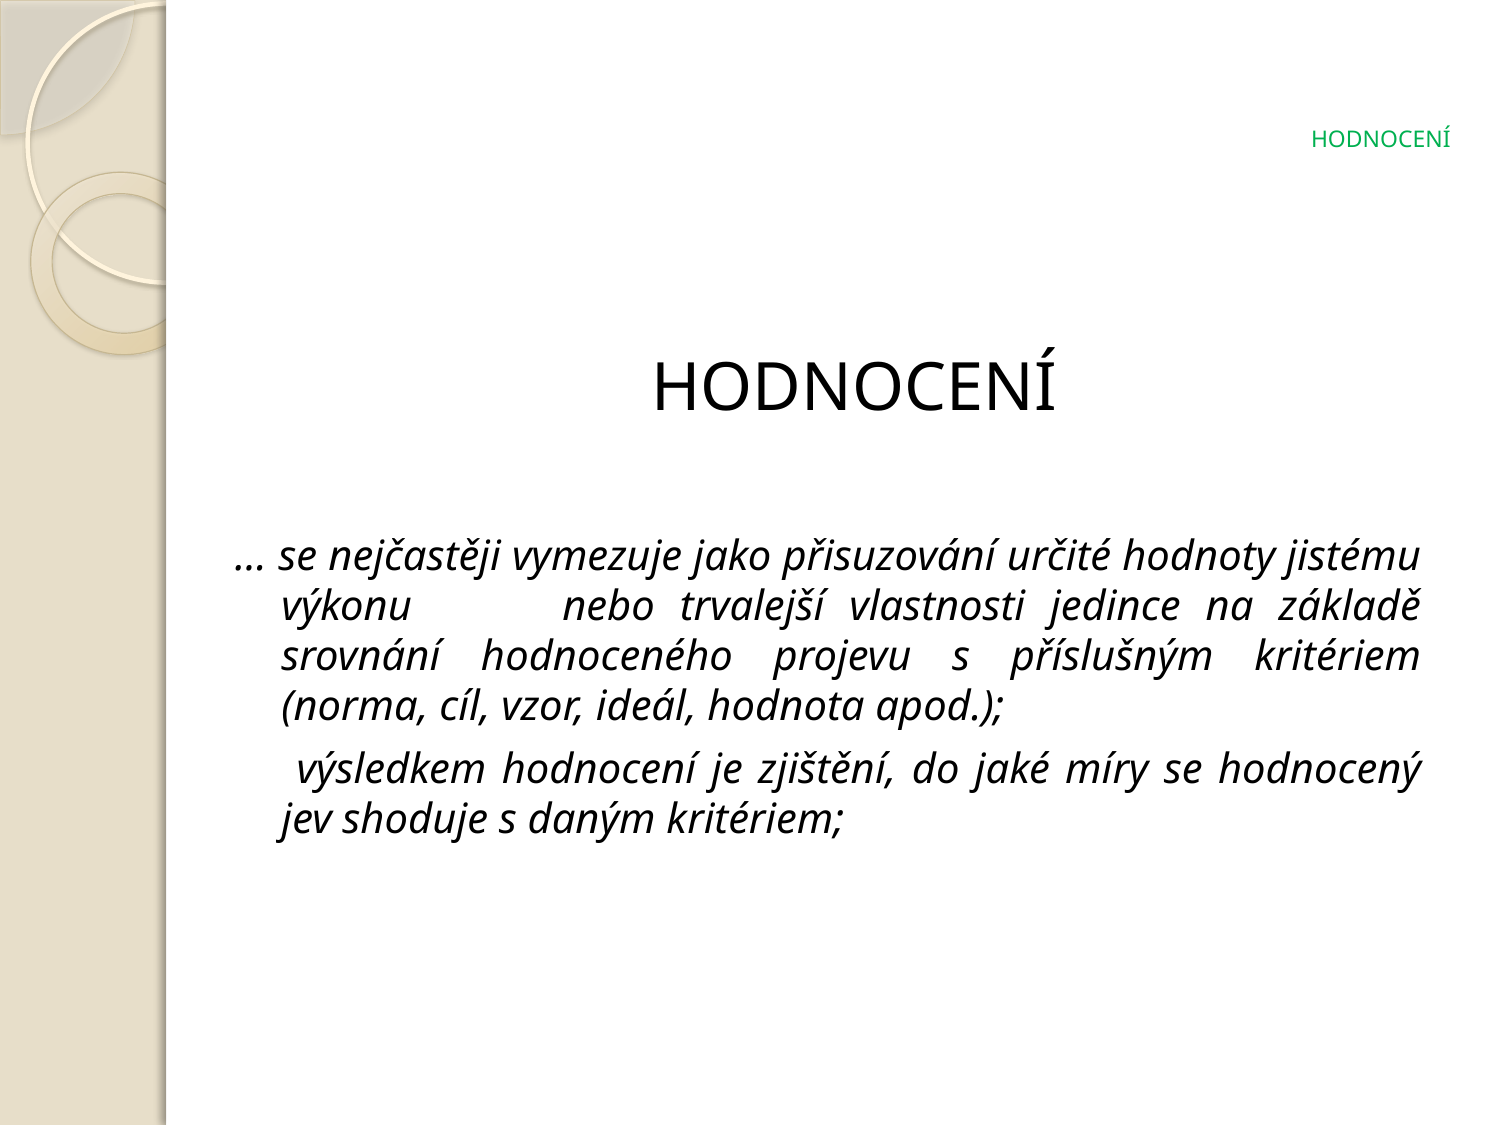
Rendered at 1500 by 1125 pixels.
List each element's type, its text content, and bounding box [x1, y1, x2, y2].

title HODNOCENÍ [235, 45, 1466, 233]
list HODNOCENÍ … se nejčastěji vymezuje jako přisuzování určité hodnoty jistému výkonu nebo trvalejší vlastnosti jedince na základě srovnání hodnoceného projevu s příslušným kritériem (norma, cíl, vzor, ideál, hodnota apod.); výsledkem hodnocení je zjištění, do jaké míry se hodnocený jev shoduje s daným kritériem; [206, 243, 1437, 1031]
